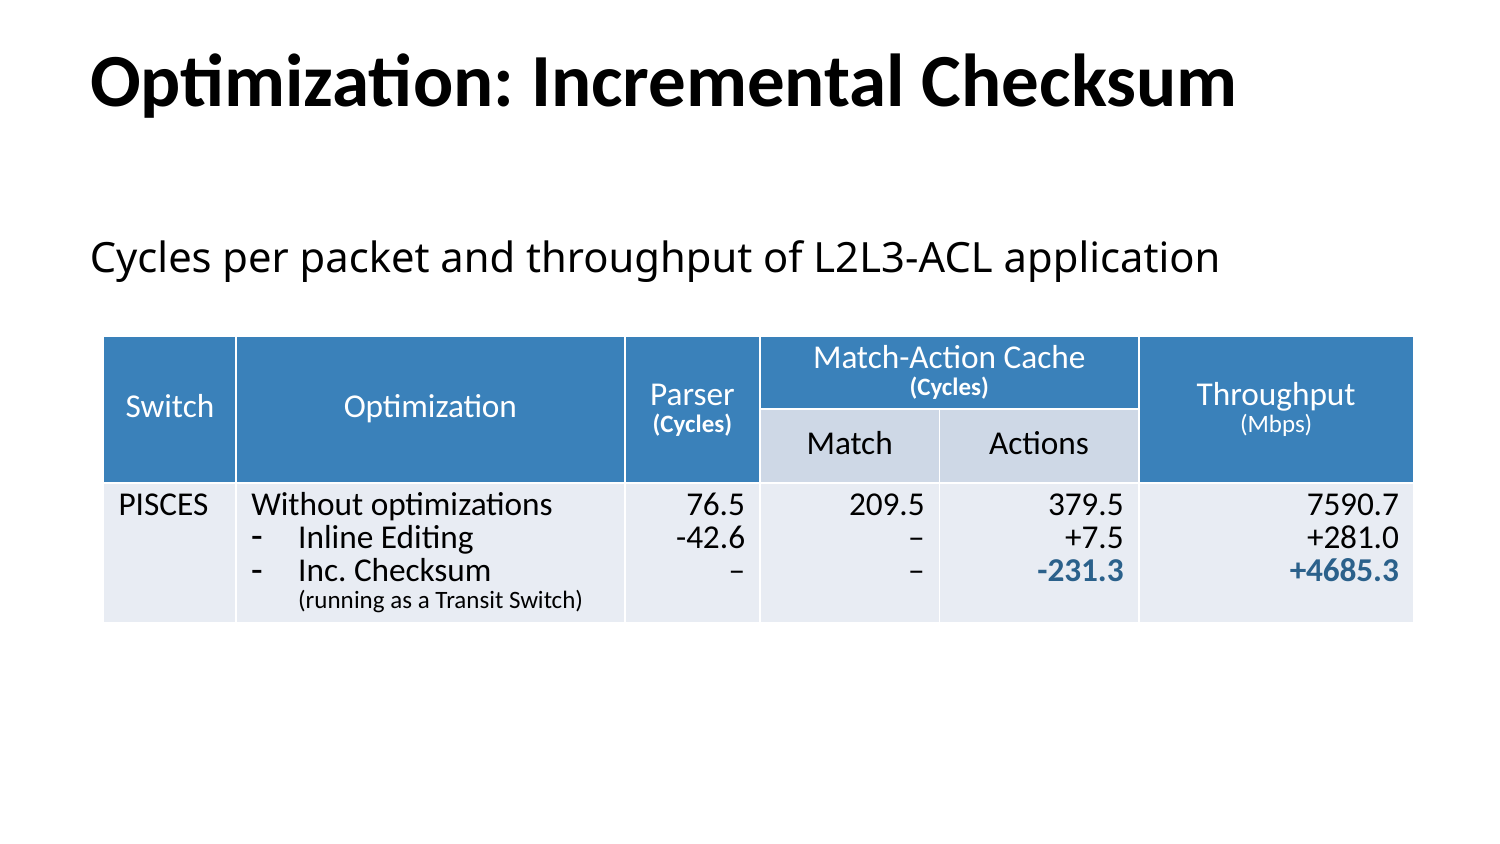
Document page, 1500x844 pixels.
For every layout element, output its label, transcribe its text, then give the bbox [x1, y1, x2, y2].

table_cell 7590.7 +281.0 +4685.3 [1140, 484, 1413, 622]
table_cell Without optimizations Inline Editing Inc. Checksum (running as a Transit Switch) [237, 484, 624, 622]
table_header Switch [104, 337, 235, 482]
table_cell Actions [940, 410, 1138, 482]
table_cell PISCES [104, 484, 235, 622]
table_cell 209.5 – – [761, 484, 939, 622]
text_box Cycles per packet and throughput of L2L3-ACL application [74, 223, 1294, 289]
table_cell 76.5 -42.6 – [626, 484, 759, 622]
table_header Match-Action Cache (Cycles) [761, 337, 1138, 408]
table_header Parser (Cycles) [626, 337, 759, 482]
text_box Optimization: Incremental Checksum [74, 33, 1425, 137]
table_header Throughput (Mbps) [1140, 337, 1413, 482]
table_cell Match [761, 410, 939, 482]
table_cell 379.5 +7.5 -231.3 [940, 484, 1138, 622]
table_header Optimization [237, 337, 624, 482]
